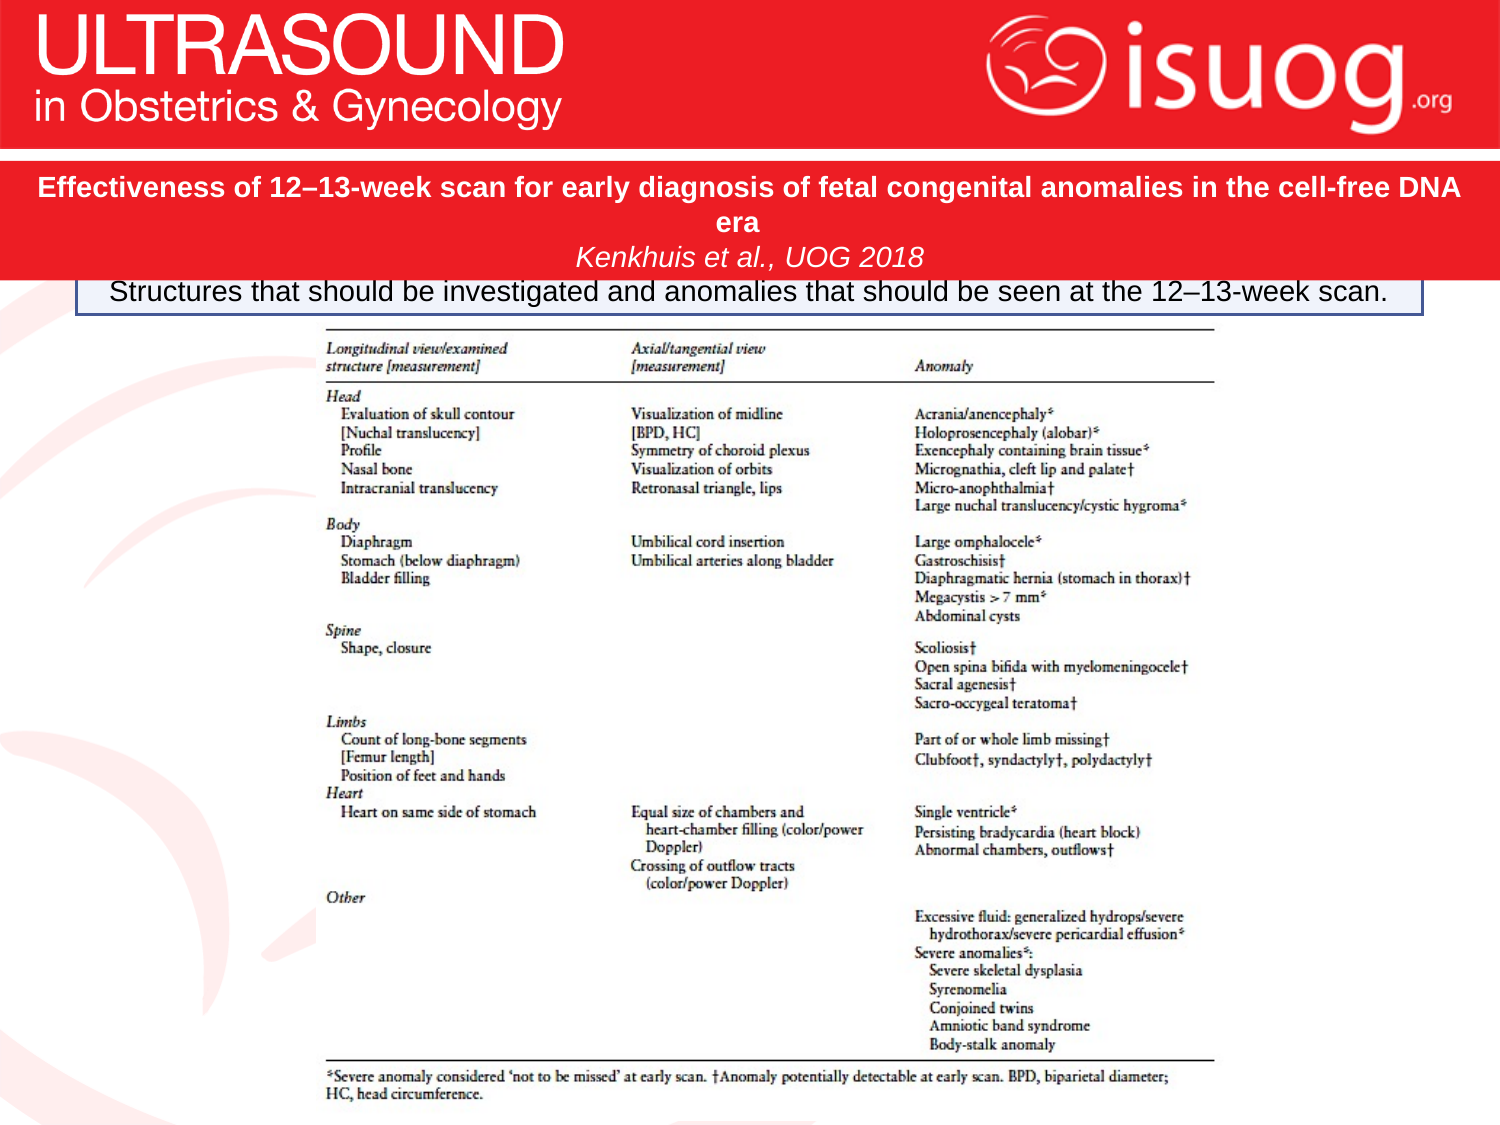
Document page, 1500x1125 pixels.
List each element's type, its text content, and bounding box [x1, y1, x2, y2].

text_box Structures that should be investigated and anomalies that should be seen at the 12–13-week scan. [76, 281, 1423, 315]
text_box Effectiveness of 12–13-week scan for early diagnosis of fetal congenital anomalies in the cell-free DNA era Kenkhuis et al., UOG 2018 [0, 160, 1500, 281]
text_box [0, 0, 1500, 150]
picture [0, 281, 1500, 1125]
picture [0, 150, 1500, 160]
